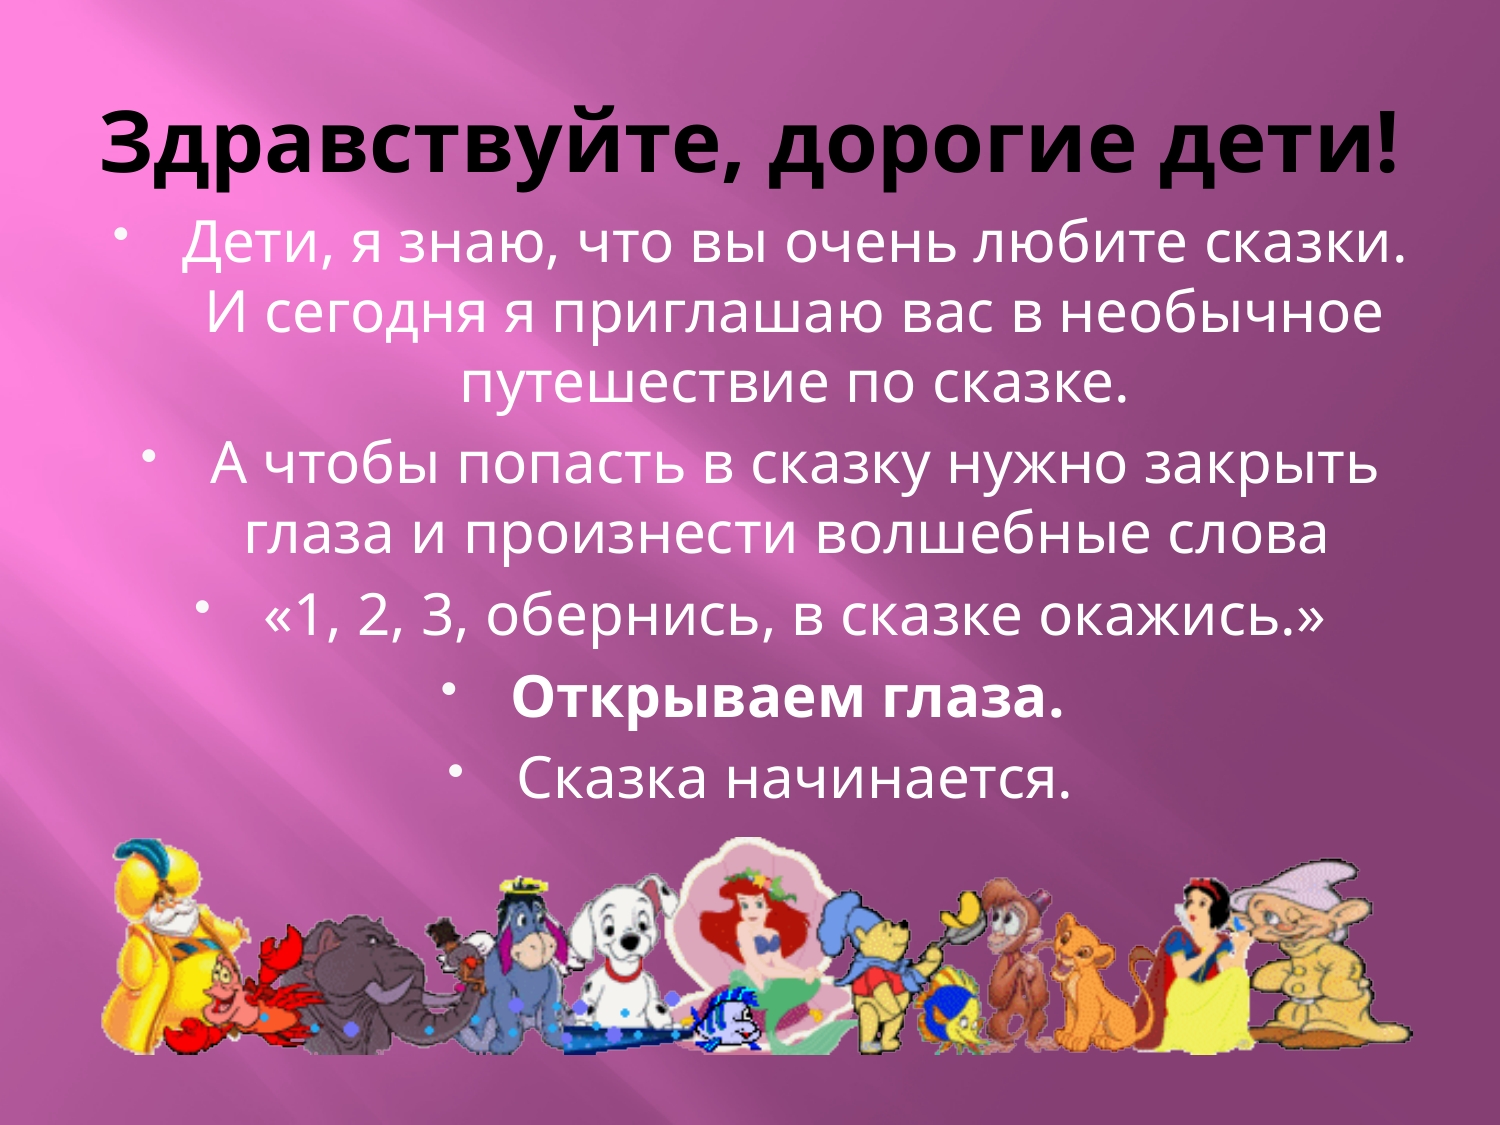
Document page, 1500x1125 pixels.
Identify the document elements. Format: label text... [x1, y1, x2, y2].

picture [100, 837, 1413, 1055]
title Здравствуйте, дорогие дети! [75, 45, 1425, 196]
list Дети, я знаю, что вы очень любите сказки. И сегодня я приглашаю вас в необычное путешествие по сказке. А чтобы попасть в сказку нужно закрыть глаза и произнести волшебные слова «1, 2, 3, обернись, в сказке окажись.» Открываем глаза. Сказка начинается. [75, 196, 1425, 882]
